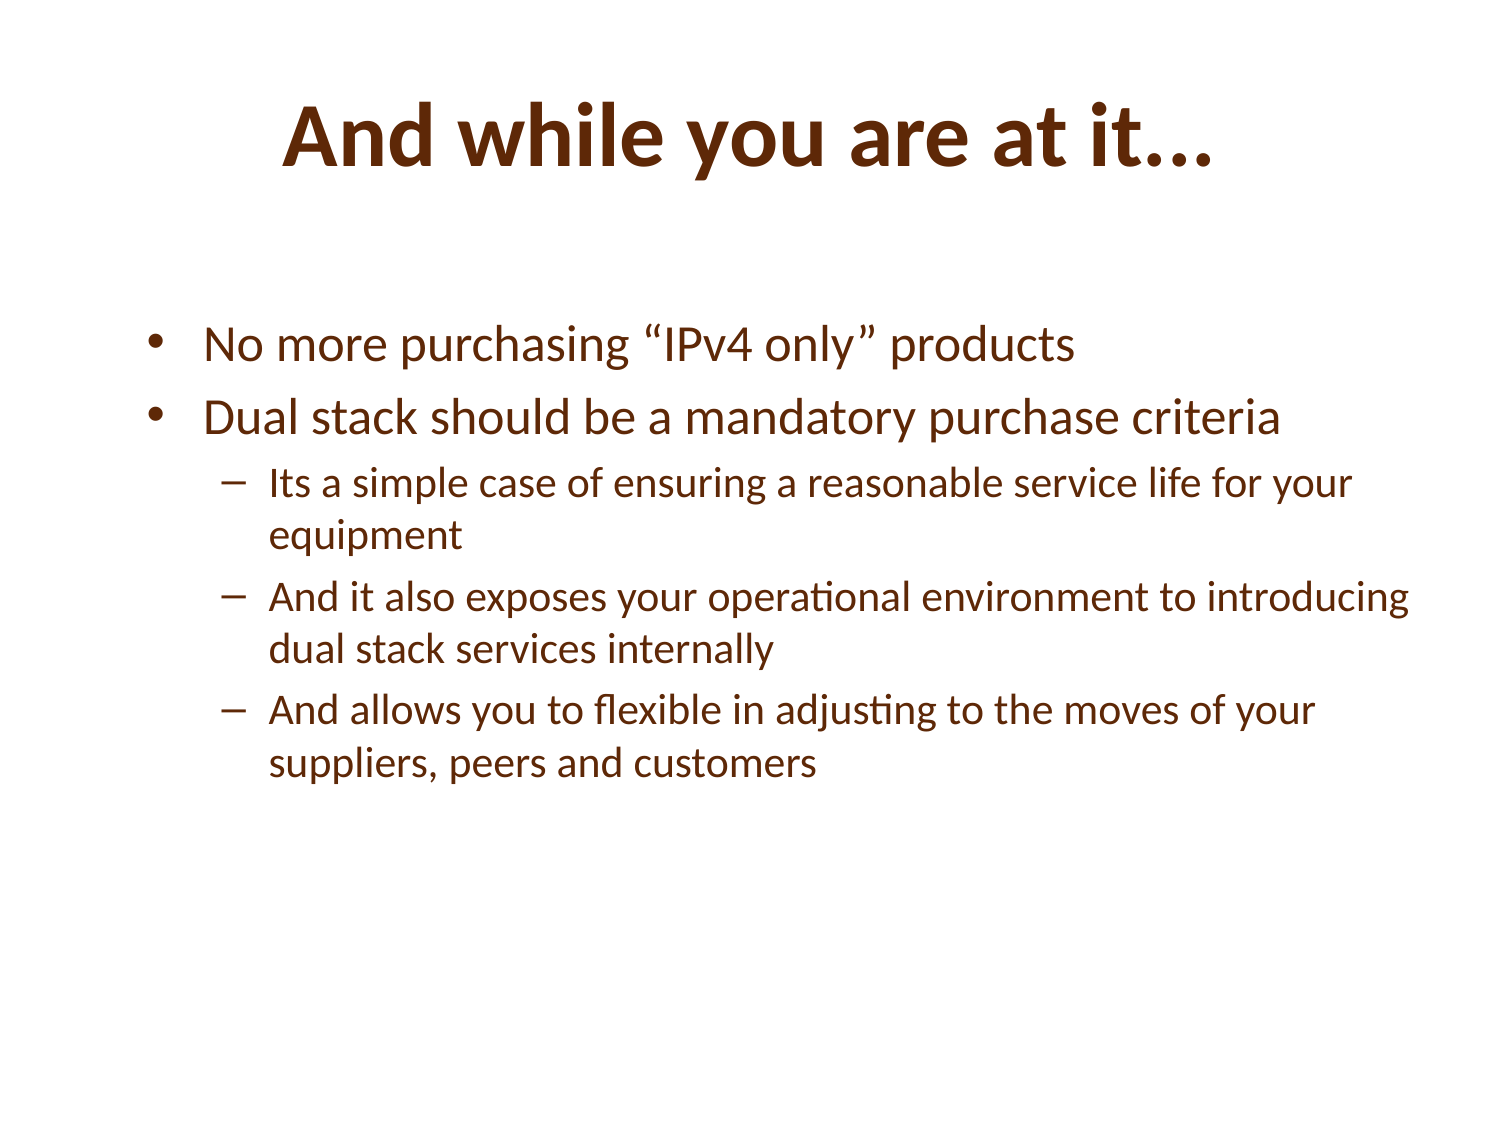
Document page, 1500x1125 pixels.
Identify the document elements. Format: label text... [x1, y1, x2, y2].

list No more purchasing “IPv4 only” products Dual stack should be a mandatory purchase criteria Its a simple case of ensuring a reasonable service life for your equipment And it also exposes your operational environment to introducing dual stack services internally And allows you to flexible in adjusting to the moves of your suppliers, peers and customers [85, 301, 1440, 962]
title And while you are at it... [146, 0, 1354, 271]
